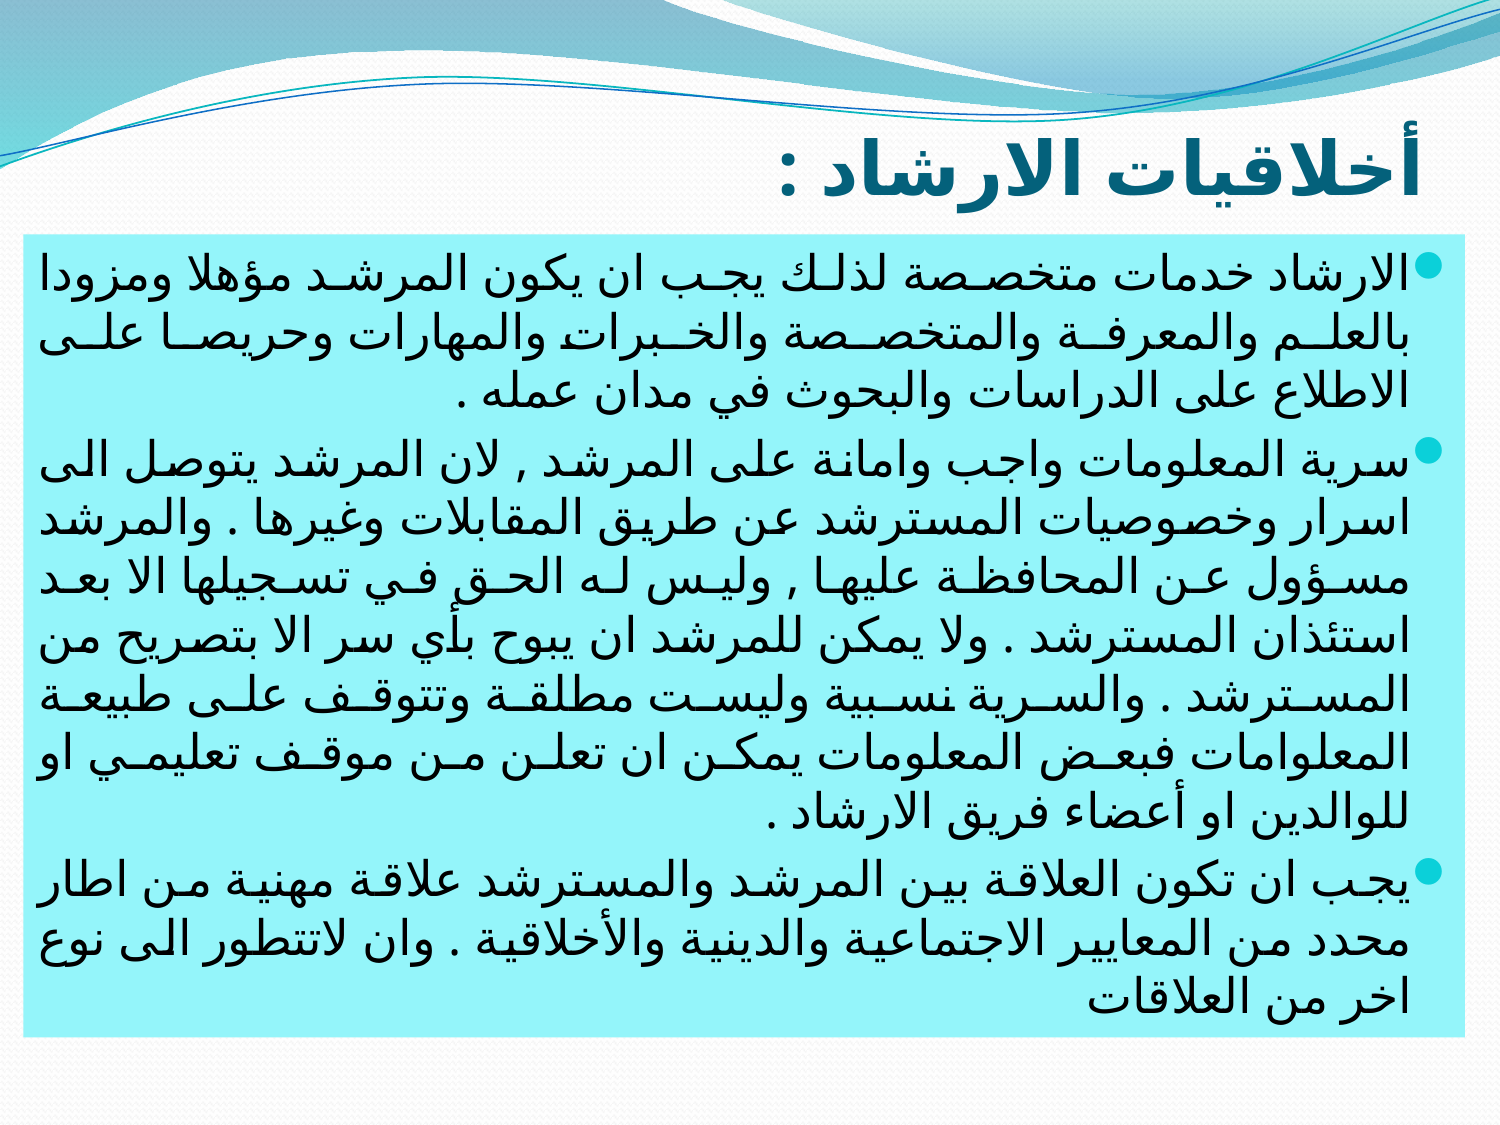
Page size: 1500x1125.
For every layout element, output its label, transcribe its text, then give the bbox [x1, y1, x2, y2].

title أخلاقيات الارشاد : [75, 115, 1425, 211]
list الارشاد خدمات متخصصة لذلك يجب ان يكون المرشد مؤهلا ومزودا بالعلم والمعرفة والمتخصصة والخبرات والمهارات وحريصا على الاطلاع على الدراسات والبحوث في مدان عمله . سرية المعلومات واجب وامانة على المرشد , لان المرشد يتوصل الى اسرار وخصوصيات المسترشد عن طريق المقابلات وغيرها . والمرشد مسؤول عن المحافظة عليها , وليس له الحق في تسجيلها الا بعد استئذان المسترشد . ولا يمكن للمرشد ان يبوح بأي سر الا بتصريح من المسترشد . والسرية نسبية وليست مطلقة وتتوقف على طبيعة المعلوامات فبعض المعلومات يمكن ان تعلن من موقف تعليمي او للوالدين او أعضاء فريق الارشاد . يجب ان تكون العلاقة بين المرشد والمسترشد علاقة مهنية من اطار محدد من المعايير الاجتماعية والدينية والأخلاقية . وان لاتتطور الى نوع اخر من العلاقات [23, 234, 1465, 1038]
